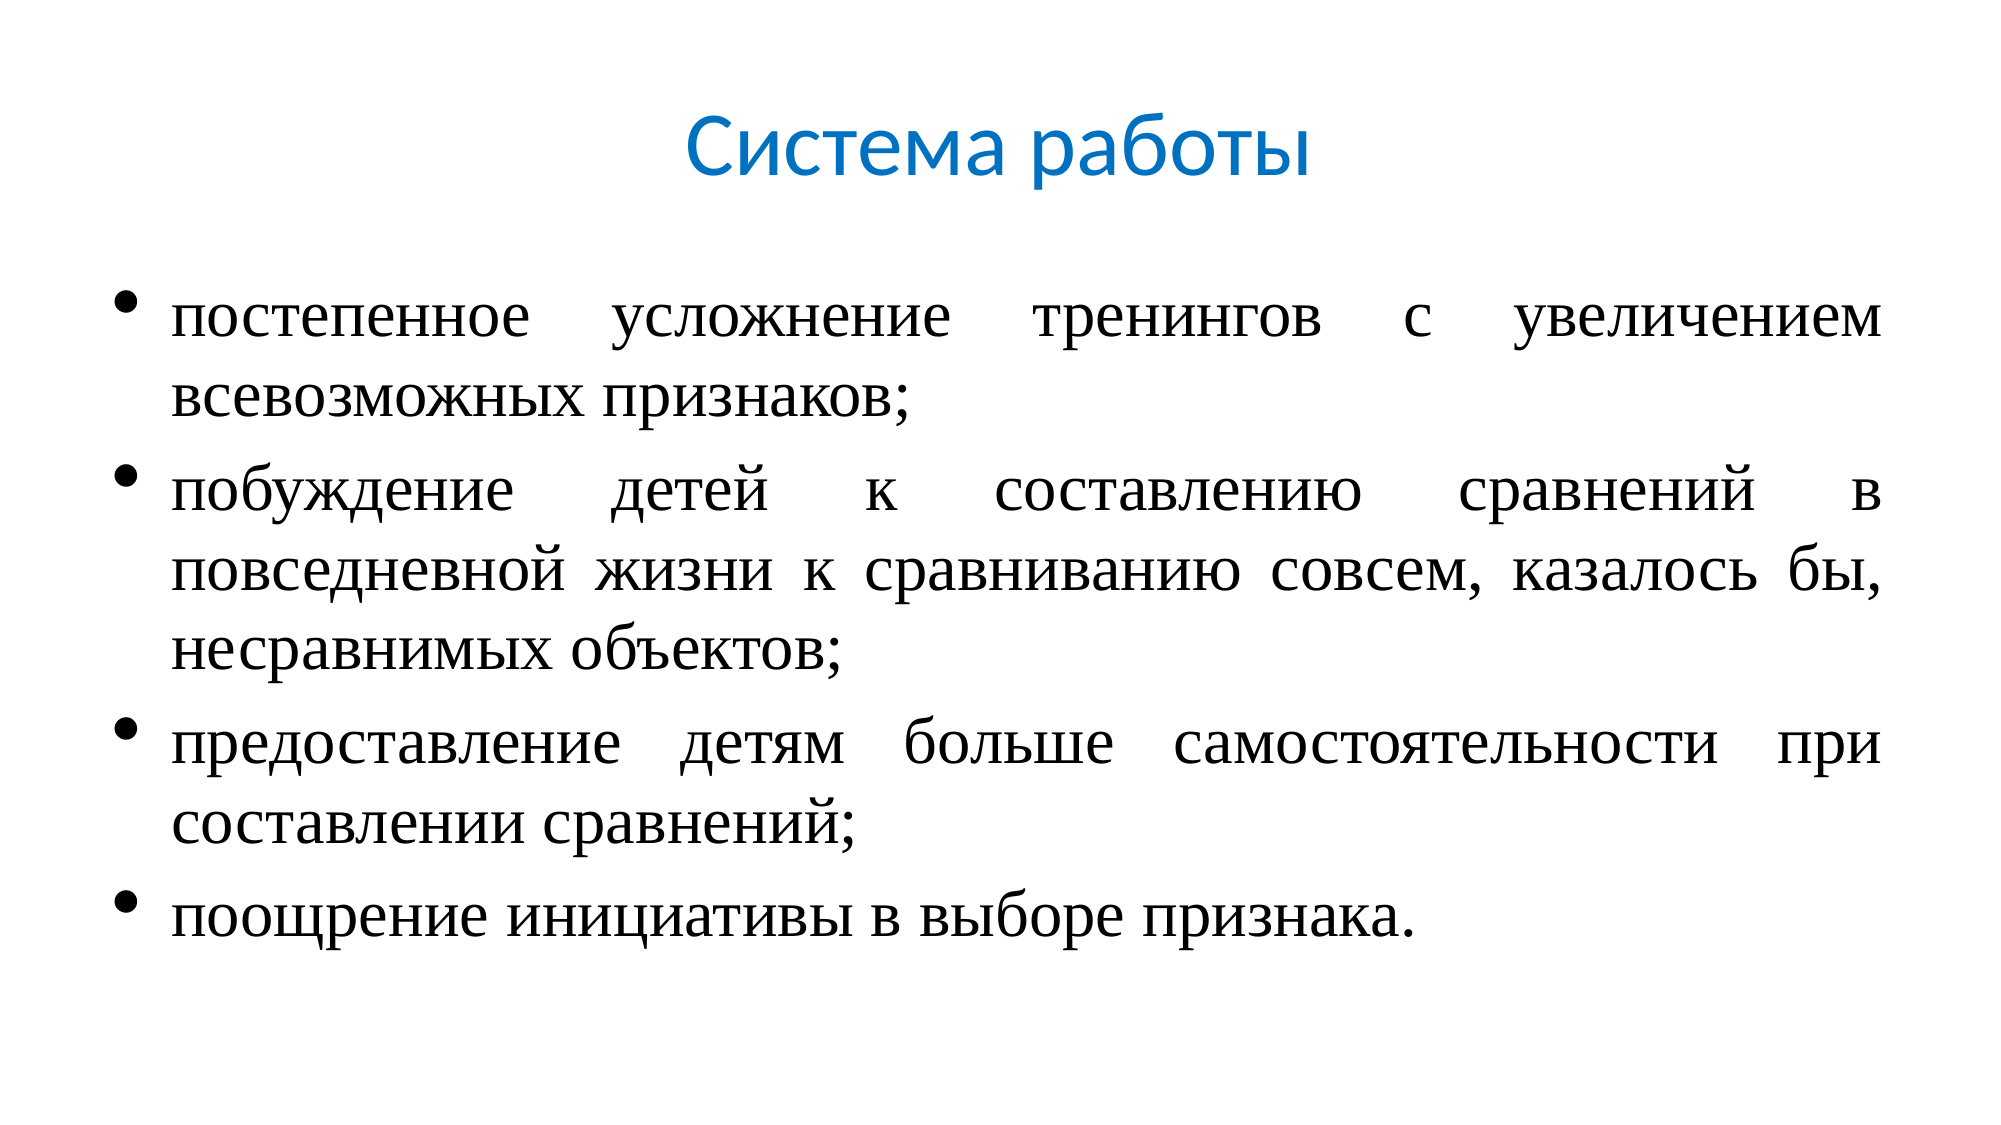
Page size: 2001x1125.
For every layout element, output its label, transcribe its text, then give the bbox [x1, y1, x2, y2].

title Система работы [99, 45, 1900, 233]
list постепенное усложнение тренингов с увеличением всевозможных признаков; побуждение детей к составлению сравнений в повседневной жизни к сравниванию совсем, казалось бы, несравнимых объектов; предоставление детям больше самостоятельности при составлении сравнений; поощрение инициативы в выборе признака. [99, 262, 1900, 1005]
